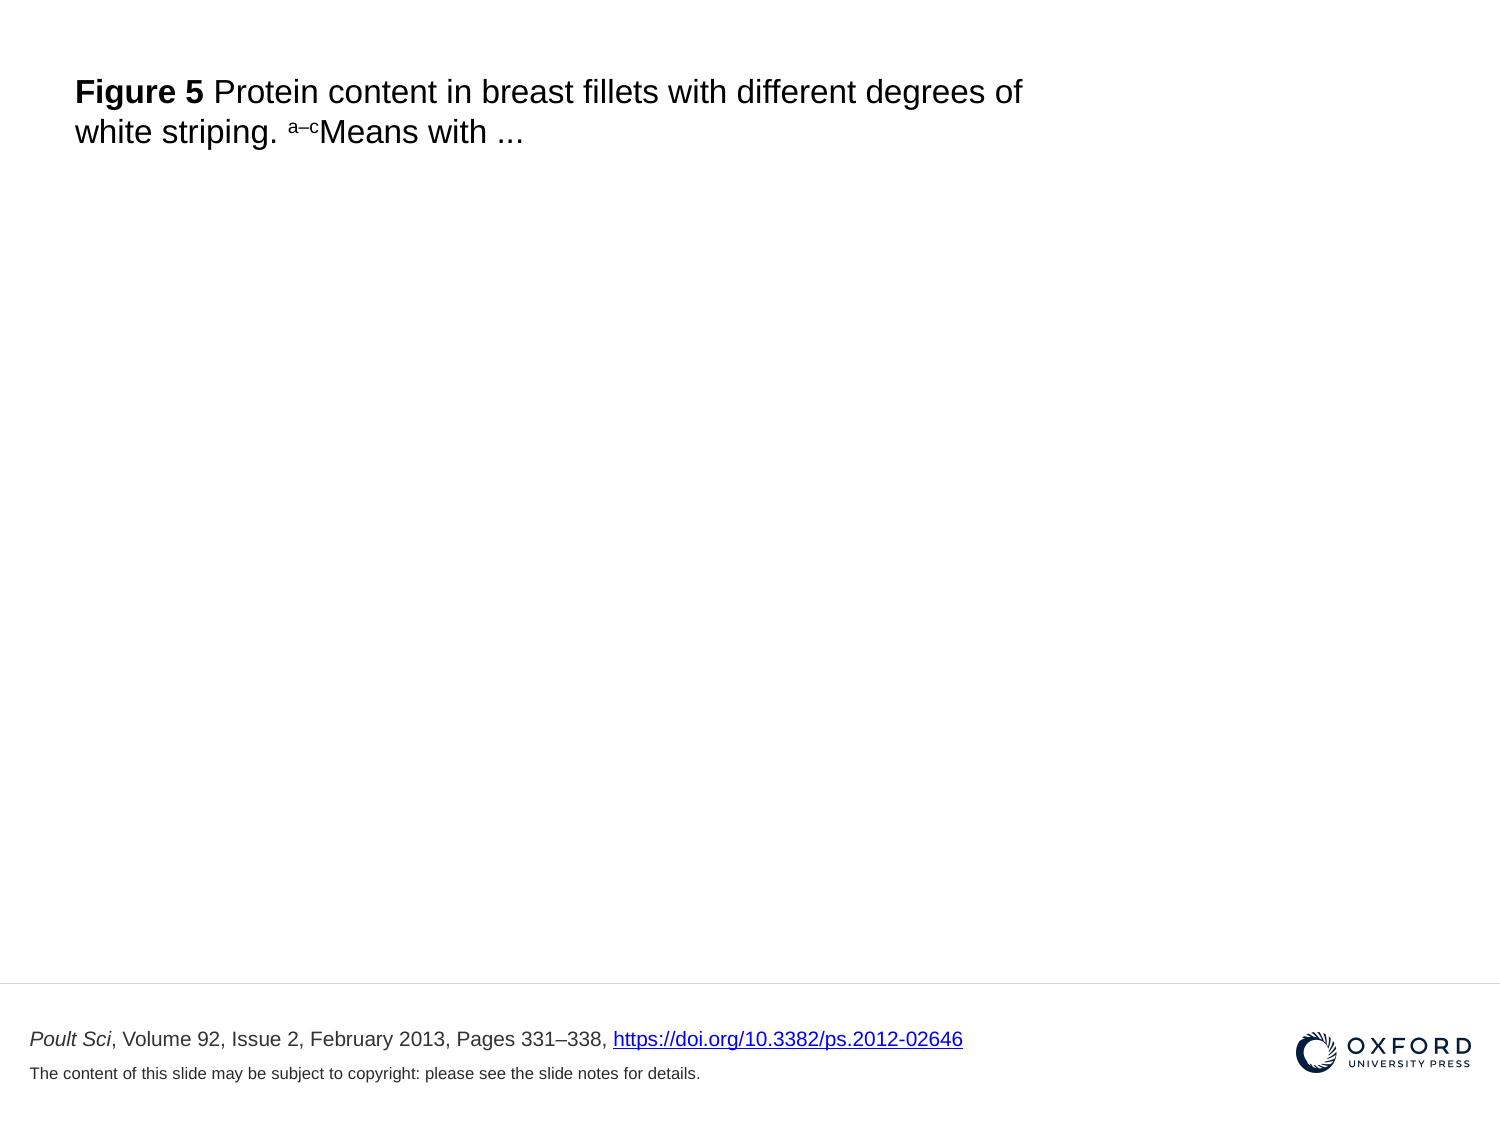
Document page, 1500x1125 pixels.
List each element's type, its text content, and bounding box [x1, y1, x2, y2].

picture [1296, 1032, 1471, 1073]
footer Poult Sci, Volume 92, Issue 2, February 2013, Pages 331–338, https://doi.org/10.3382/ps.2012-02646 The content of this slide may be subject to copyright: please see the slide notes for details. [0, 983, 1260, 1125]
title Figure 5 Protein content in breast fillets with different degrees of white striping. a–cMeans with ... [75, 69, 1078, 171]
